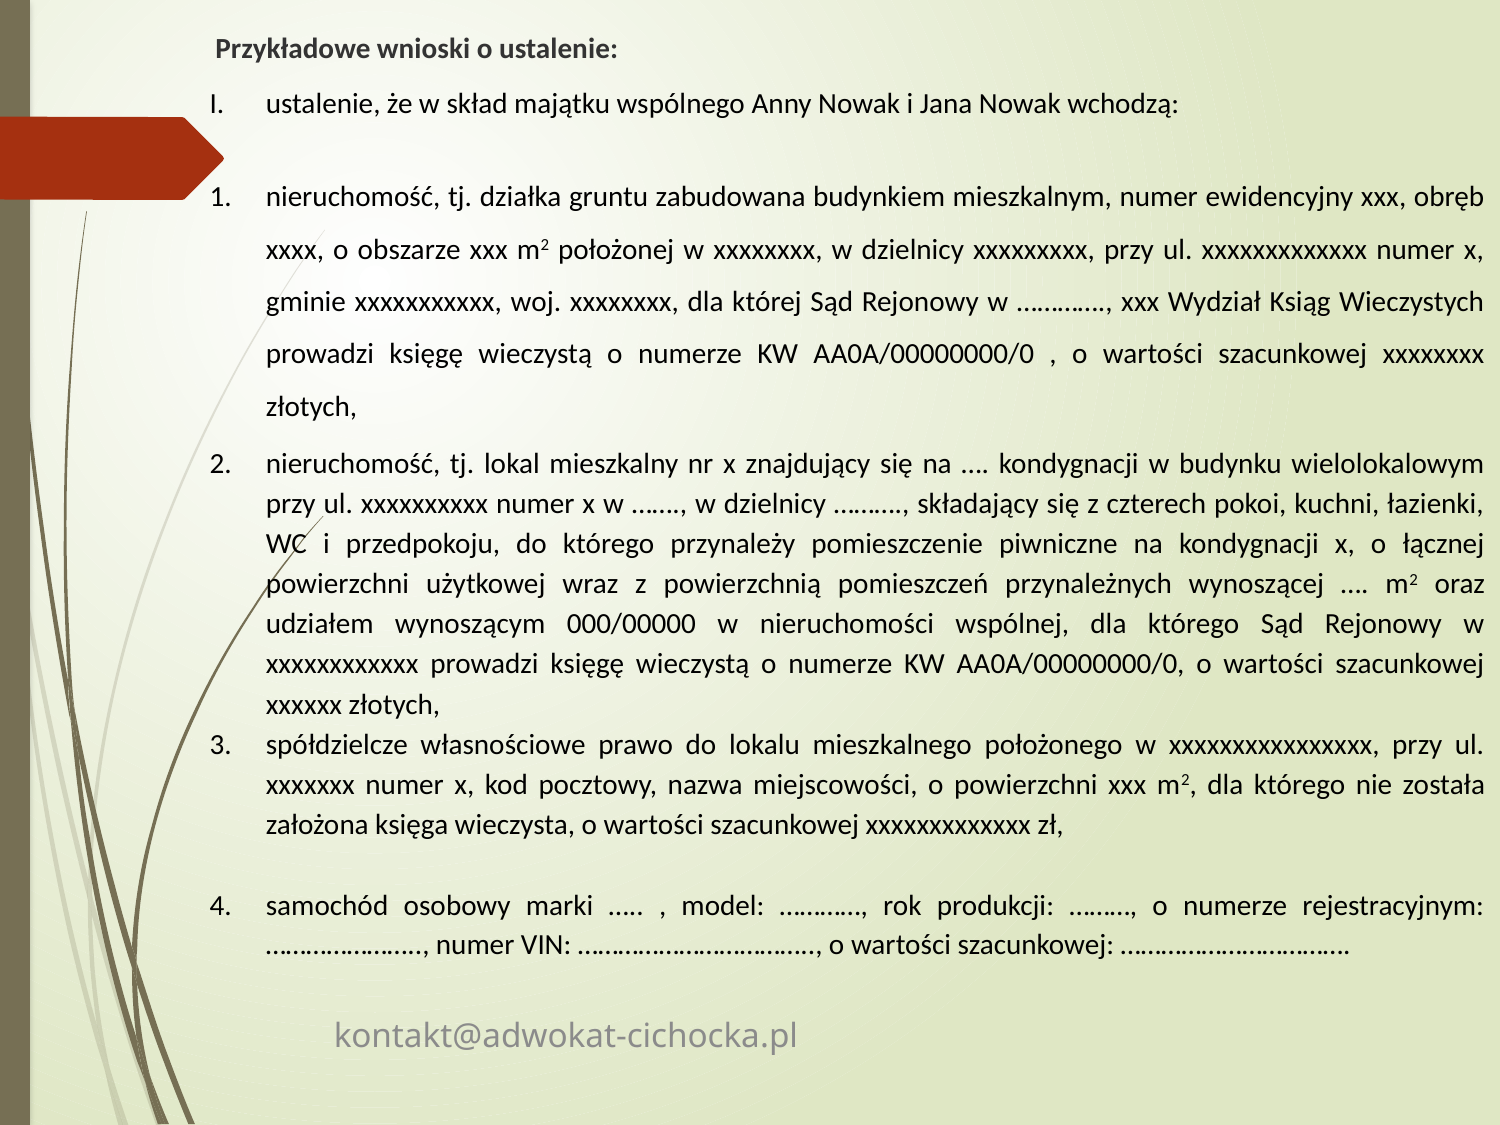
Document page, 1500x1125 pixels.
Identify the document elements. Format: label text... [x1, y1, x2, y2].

text_box Przykładowe wnioski o ustalenie: ustalenie, że w skład majątku wspólnego Anny Nowak i Jana Nowak wchodzą: nieruchomość, tj. działka gruntu zabudowana budynkiem mieszkalnym, numer ewidencyjny xxx, obręb xxxx, o obszarze xxx m2 położonej w xxxxxxxx, w dzielnicy xxxxxxxxx, przy ul. xxxxxxxxxxxxx numer x, gminie xxxxxxxxxxx, woj. xxxxxxxx, dla której Sąd Rejonowy w …………., xxx Wydział Ksiąg Wieczystych prowadzi księgę wieczystą o numerze KW AA0A/00000000/0 , o wartości szacunkowej xxxxxxxx złotych, nieruchomość, tj. lokal mieszkalny nr x znajdujący się na …. kondygnacji w budynku wielolokalowym przy ul. xxxxxxxxxx numer x w ……., w dzielnicy ………., składający się z czterech pokoi, kuchni, łazienki, WC i przedpokoju, do którego przynależy pomieszczenie piwniczne na kondygnacji x, o łącznej powierzchni użytkowej wraz z powierzchnią pomieszczeń przynależnych wynoszącej …. m2 oraz udziałem wynoszącym 000/00000 w nieruchomości wspólnej, dla którego Sąd Rejonowy w xxxxxxxxxxxx prowadzi księgę wieczystą o numerze KW AA0A/00000000/0, o wartości szacunkowej xxxxxx złotych, spółdzielcze własnościowe prawo do lokalu mieszkalnego położonego w xxxxxxxxxxxxxxxx, przy ul. xxxxxxx numer x, kod pocztowy, nazwa miejscowości, o powierzchni xxx m2, dla którego nie została założona księga wieczysta, o wartości szacunkowej xxxxxxxxxxxxx zł, samochód osobowy marki ….. , model: …………, rok produkcji: ………, o numerze rejestracyjnym: ………………….., numer VIN: …………………………….., o wartości szacunkowej: ……………………………. [194, 19, 1500, 1125]
